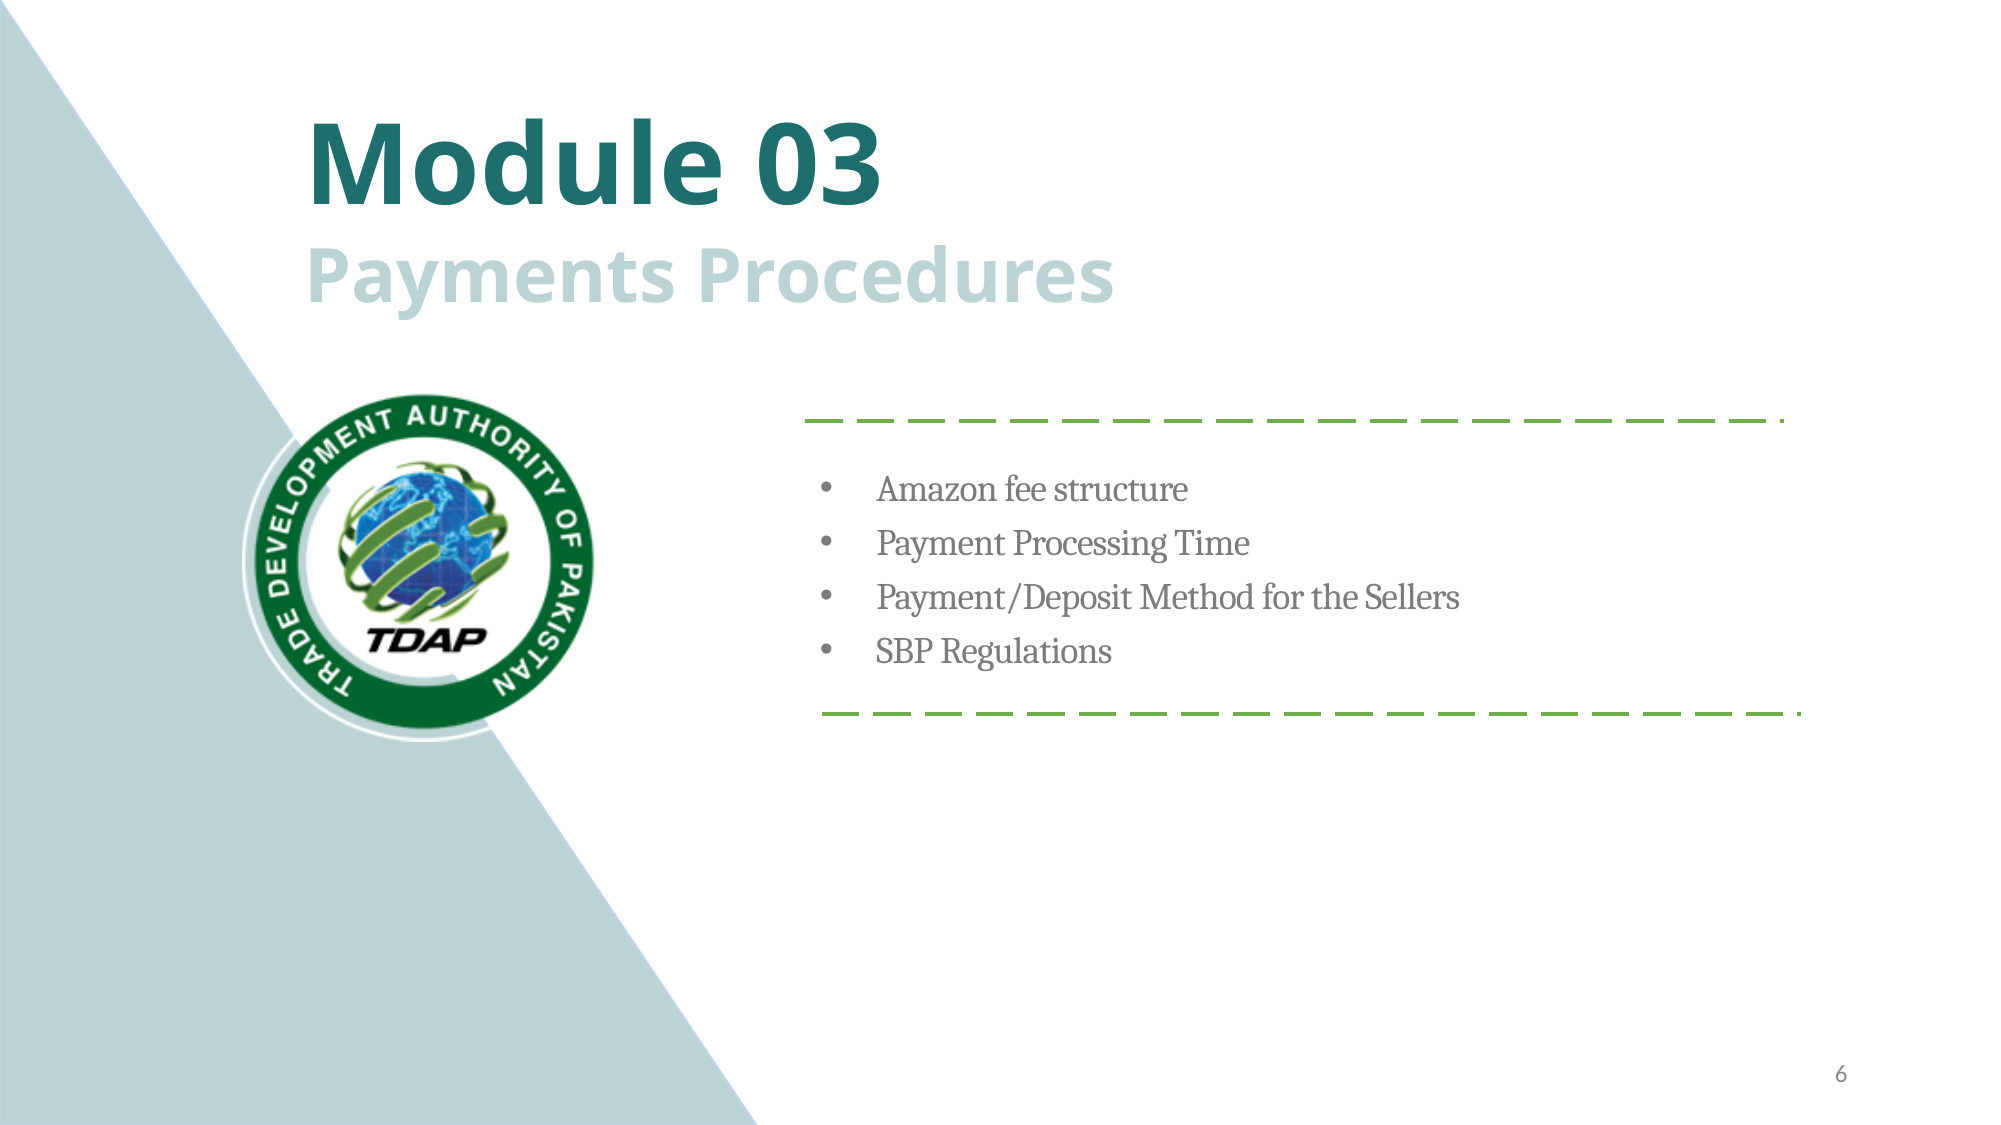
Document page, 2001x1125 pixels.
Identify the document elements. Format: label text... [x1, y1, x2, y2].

picture [242, 382, 607, 743]
text_box Amazon fee structure Payment Processing Time Payment/Deposit Method for the Sellers SBP Regulations [805, 450, 1936, 679]
text_box [0, 0, 758, 1125]
text_box Module 03 Payments Procedures [290, 84, 1955, 325]
slide_number 6 [1412, 1042, 1863, 1103]
